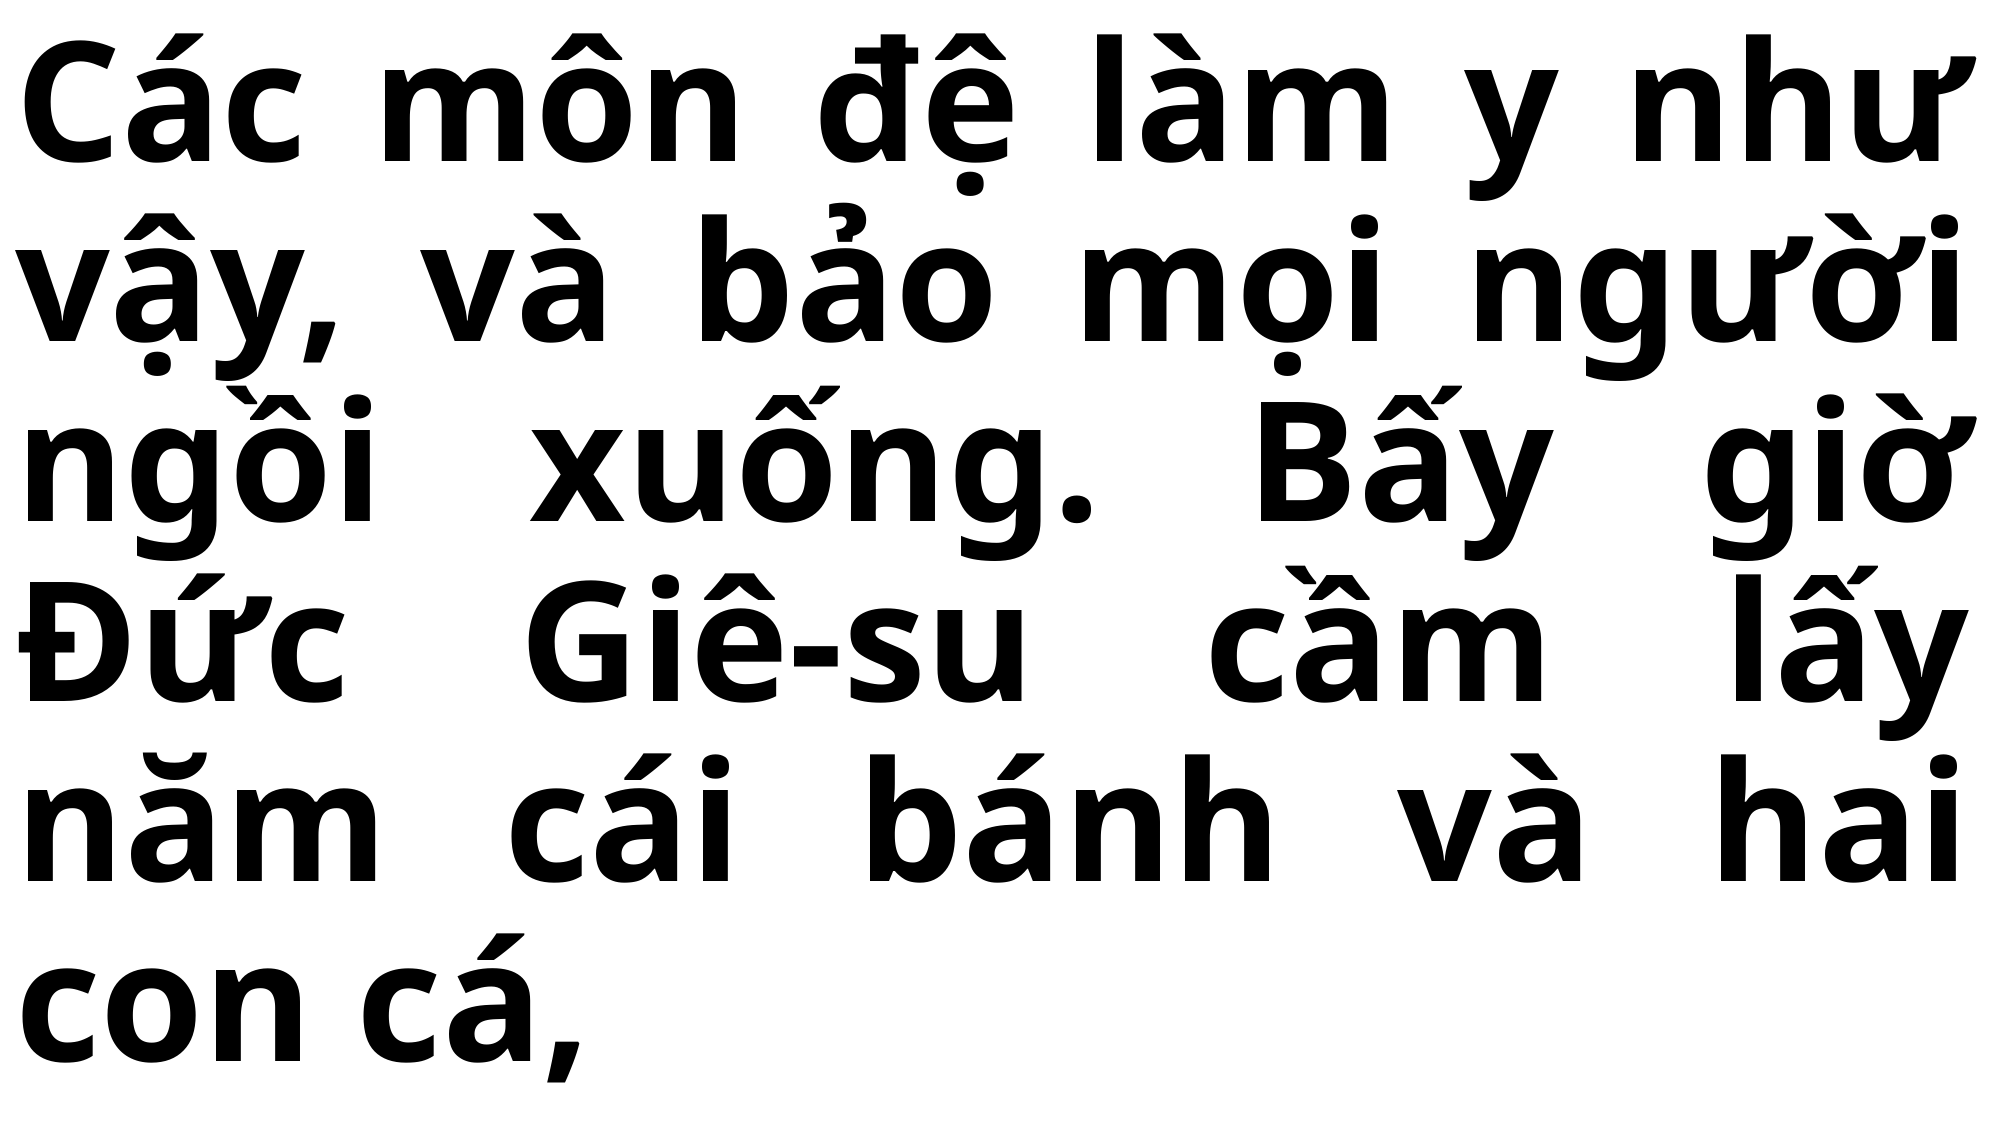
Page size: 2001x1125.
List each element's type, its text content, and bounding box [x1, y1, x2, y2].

title Các môn đệ làm y như vậy, và bảo mọi người ngồi xuống. Bấy giờ Đức Giê-su cầm lấy năm cái bánh và hai con cá, [0, 0, 1987, 1116]
